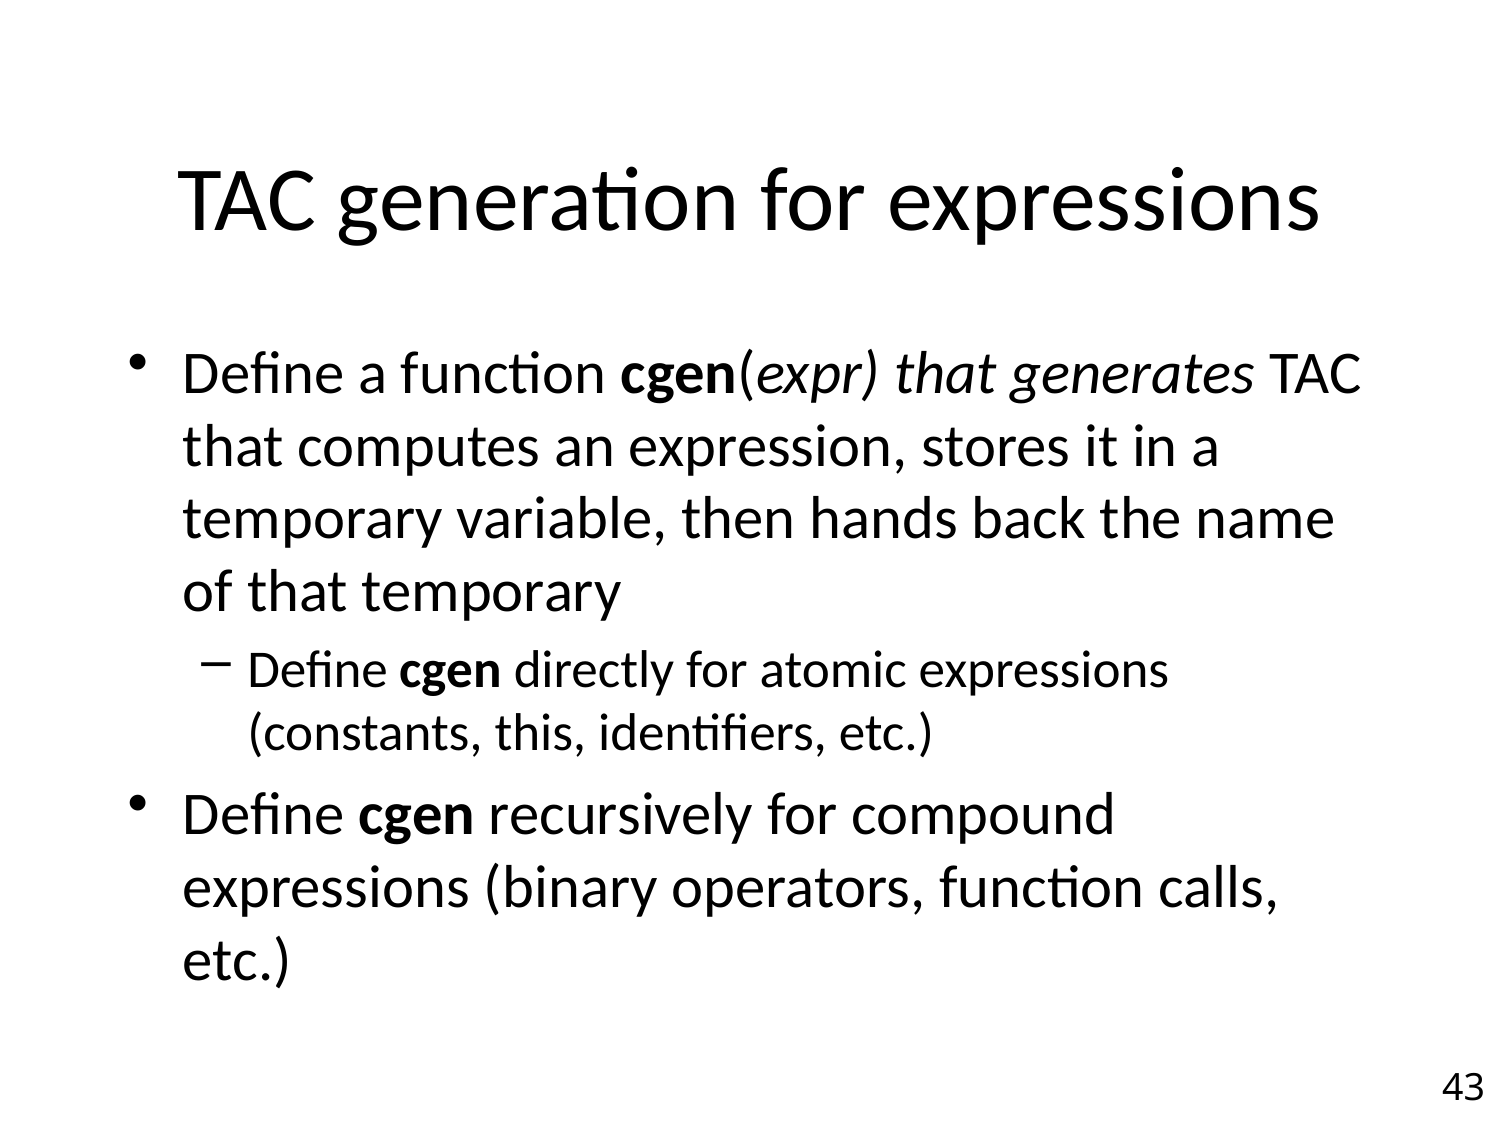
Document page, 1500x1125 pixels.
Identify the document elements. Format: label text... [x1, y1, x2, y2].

slide_number 43 [1187, 1055, 1500, 1102]
title TAC generation for expressions [112, 99, 1388, 288]
list Define a function cgen(expr) that generates TAC that computes an expression, stores it in a temporary variable, then hands back the name of that temporary Define cgen directly for atomic expressions (constants, this, identifiers, etc.) Define cgen recursively for compound expressions (binary operators, function calls, etc.) [112, 324, 1388, 1000]
